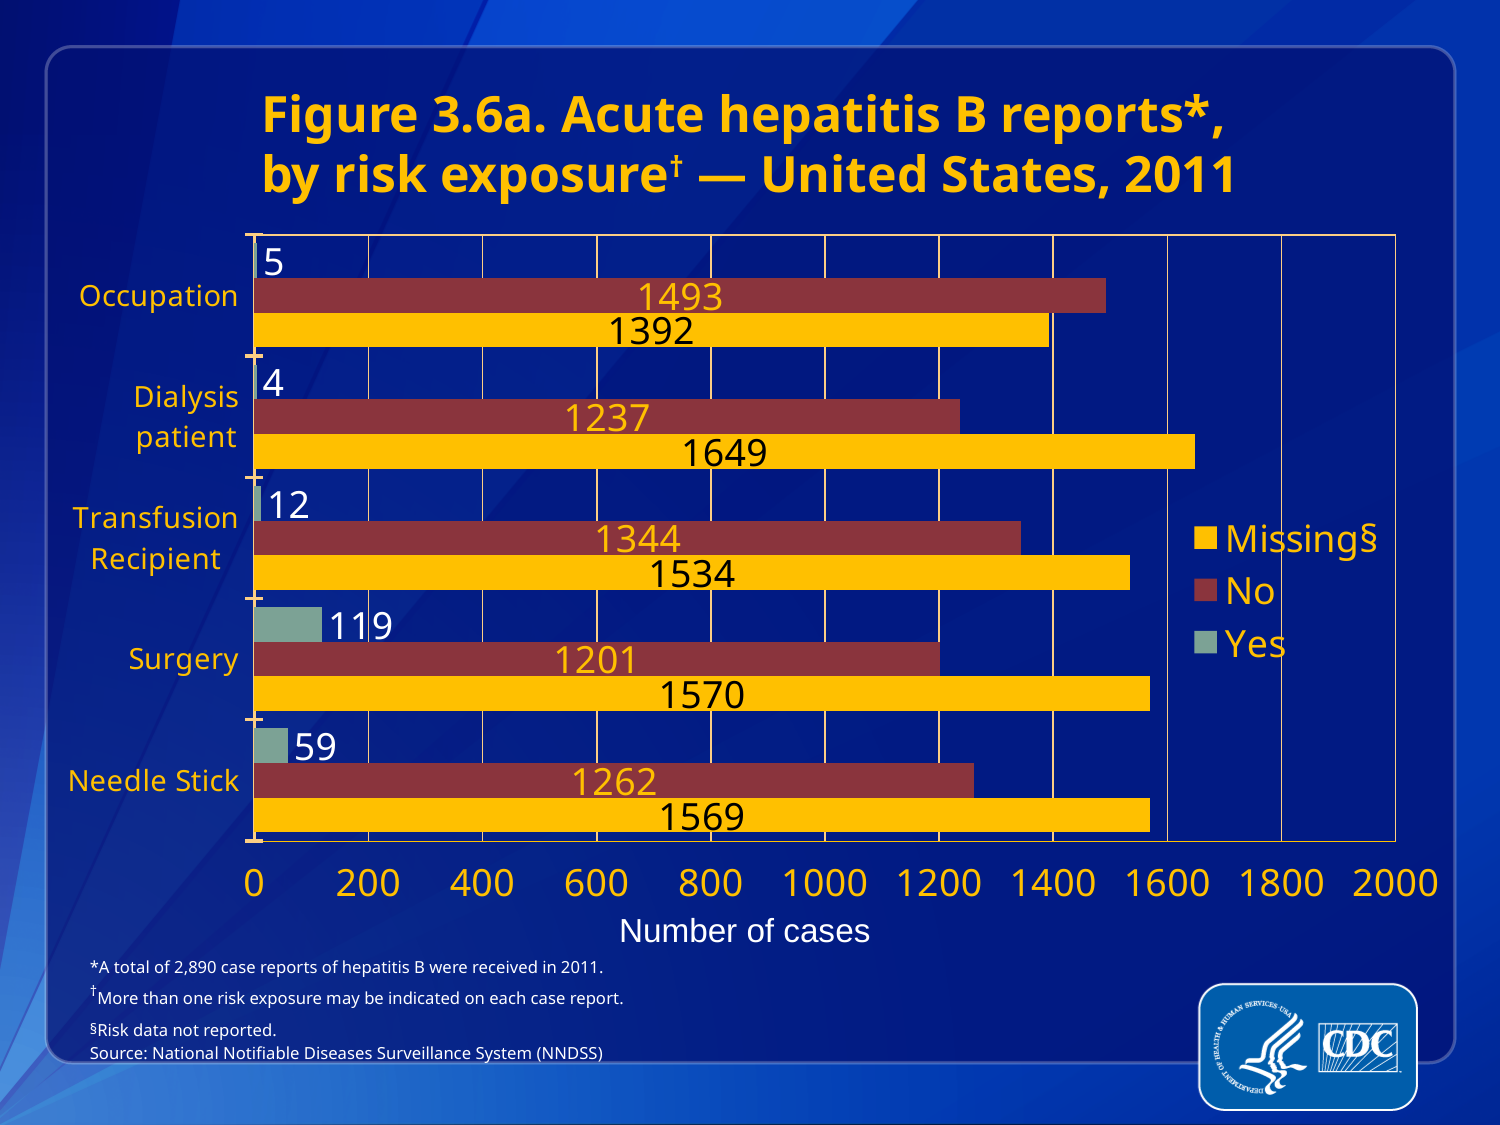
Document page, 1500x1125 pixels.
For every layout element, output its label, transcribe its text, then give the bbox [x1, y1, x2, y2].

text_box Number of cases [619, 927, 872, 950]
picture [0, 0, 1500, 1125]
title Figure 3.6a. Acute hepatitis B reports*, by risk exposure† — United States, 2011 [75, 75, 1425, 210]
chart [49, 212, 1451, 918]
text_box *A total of 2,890 case reports of hepatitis B were received in 2011. †More than one risk exposure may be indicated on each case report. §Risk data not reported. Source: National Notifiable Diseases Surveillance System (NNDSS) [75, 950, 1225, 1071]
